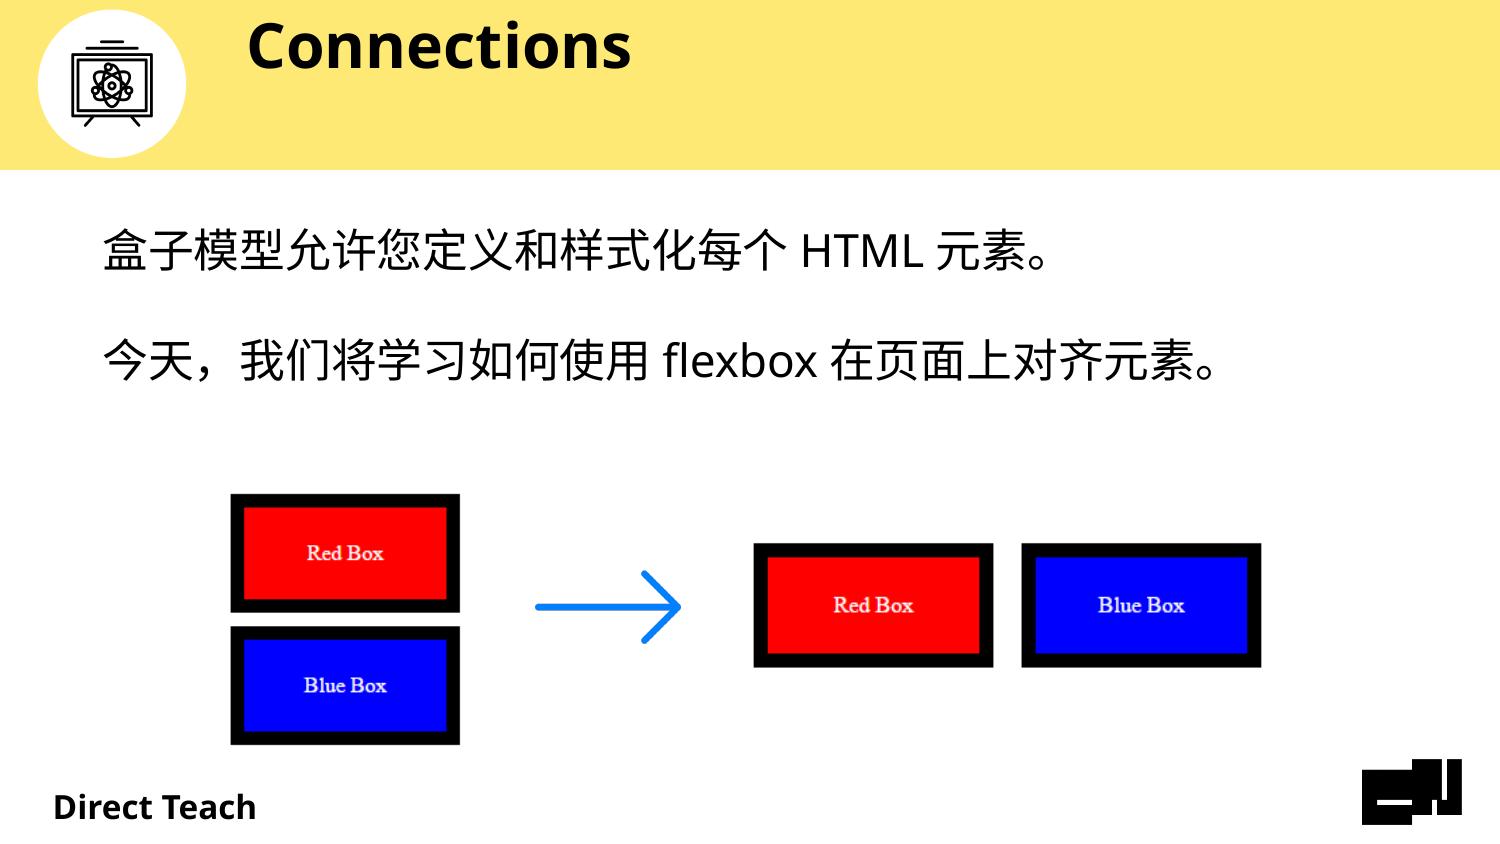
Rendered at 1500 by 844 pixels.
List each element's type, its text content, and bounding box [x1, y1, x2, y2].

picture [535, 534, 681, 680]
title Connections [231, 9, 1463, 158]
picture [1362, 759, 1462, 825]
picture [737, 524, 1284, 689]
picture [67, 38, 157, 129]
picture [216, 482, 479, 761]
text_box 盒子模型允许您定义和样式化每个HTML元素。 今天，我们将学习如何使用flexbox在页面上对齐元素。 [87, 206, 1413, 466]
